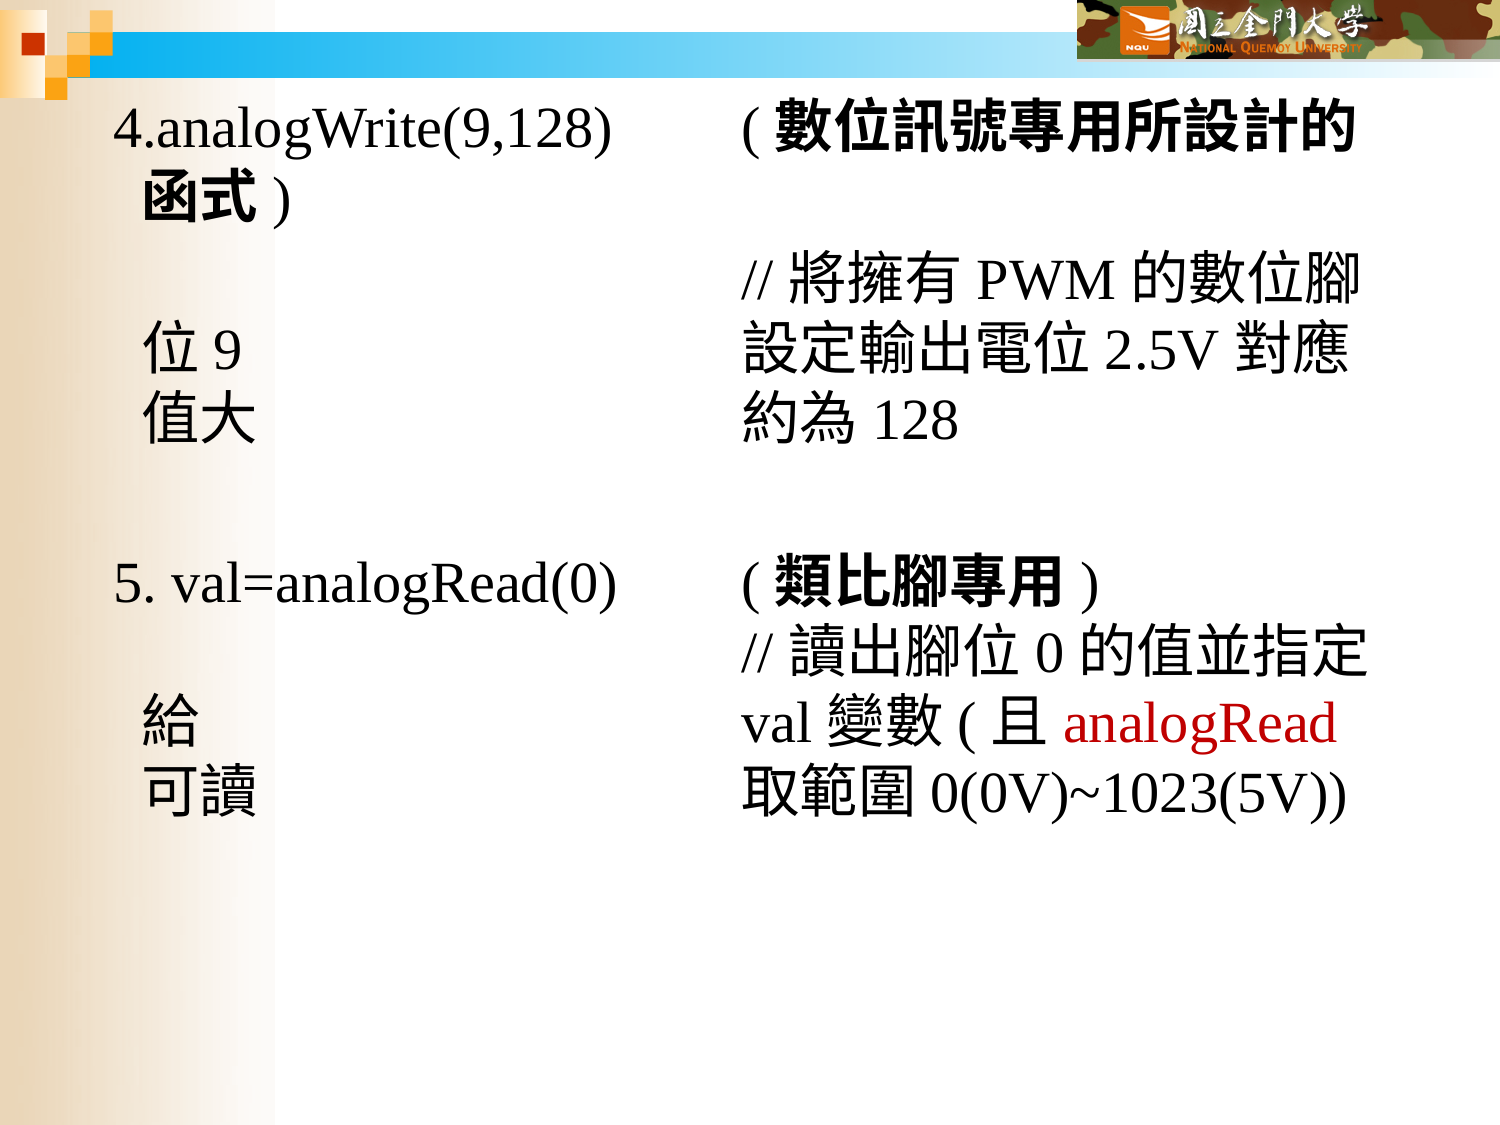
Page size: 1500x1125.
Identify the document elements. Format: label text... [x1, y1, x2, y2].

picture [1077, 0, 1500, 62]
list 4.analogWrite(9,128) (數位訊號專用所設計的函式) //將擁有PWM的數位腳位9 設定輸出電位2.5V對應值大 約為128 5. val=analogRead(0) (類比腳專用) //讀出腳位0的值並指定給 val變數(且analogRead可讀 取範圍0(0V)~1023(5V)) [70, 82, 1421, 1038]
